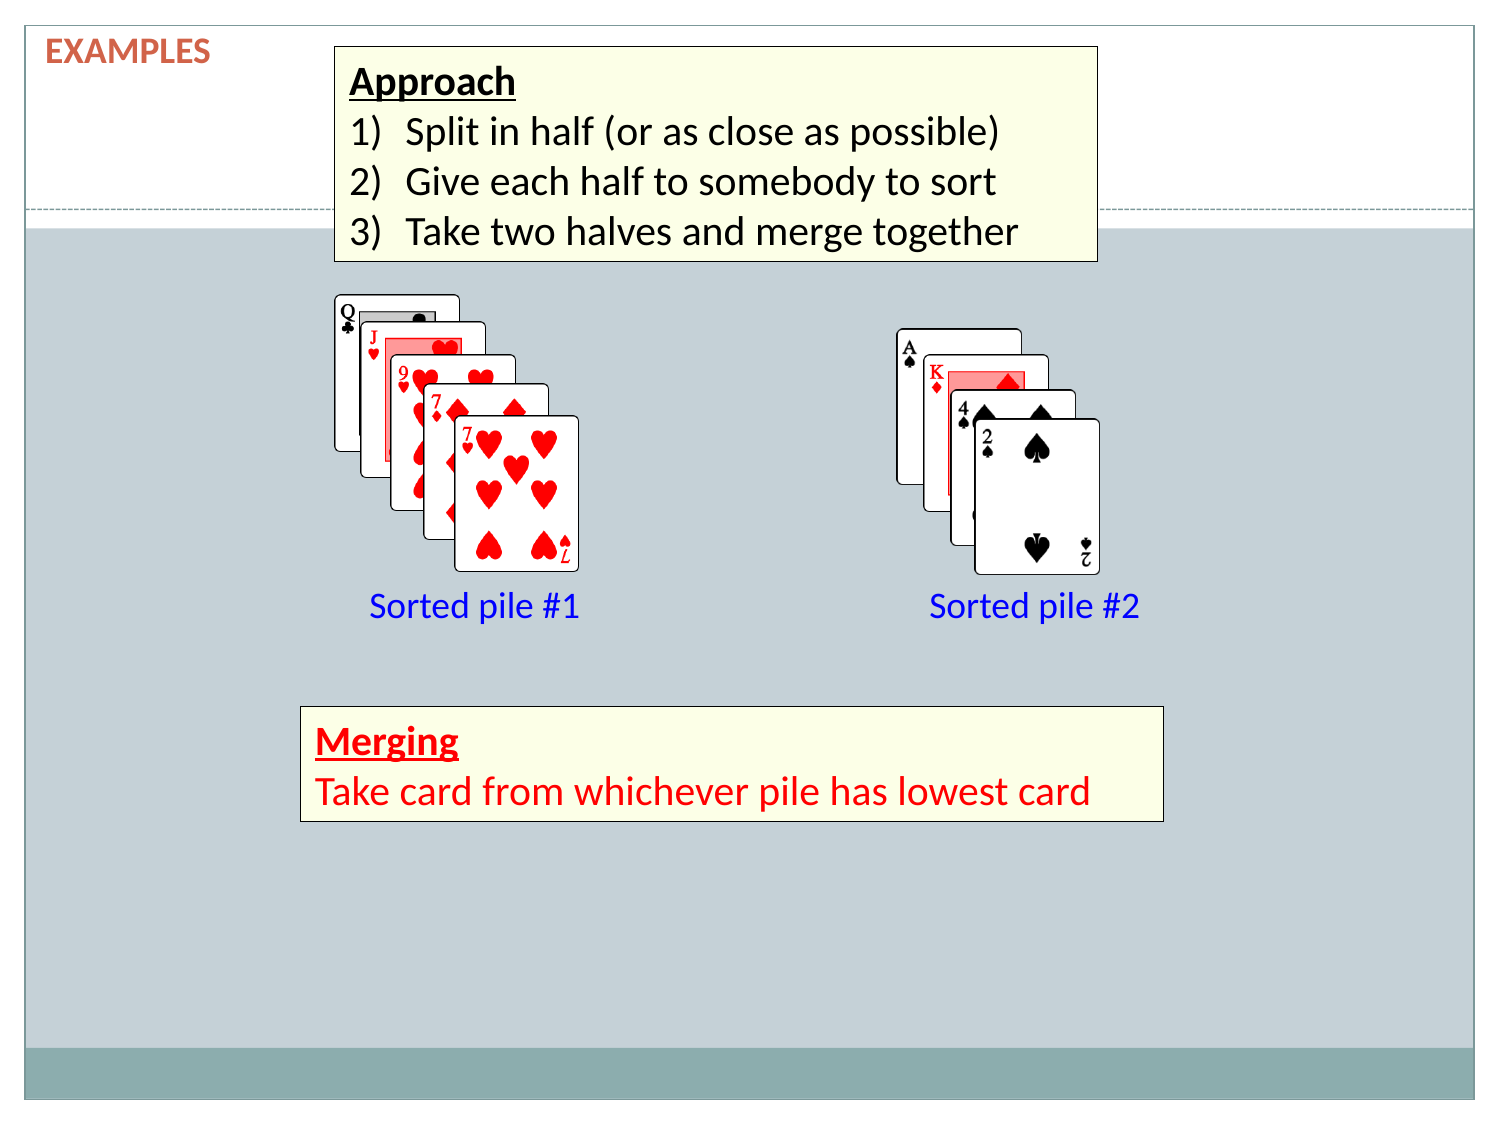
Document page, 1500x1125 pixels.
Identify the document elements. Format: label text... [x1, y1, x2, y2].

text_box Sorted pile #2 [863, 573, 1207, 633]
text_box Sorted pile #1 [303, 573, 647, 633]
text_box Merging Take card from whichever pile has lowest card [300, 706, 1164, 822]
picture [896, 328, 1100, 576]
picture [334, 294, 580, 572]
text_box Approach Split in half (or as close as possible) Give each half to somebody to sort Take two halves and merge together [334, 46, 1098, 262]
text_box examples [30, 19, 227, 79]
